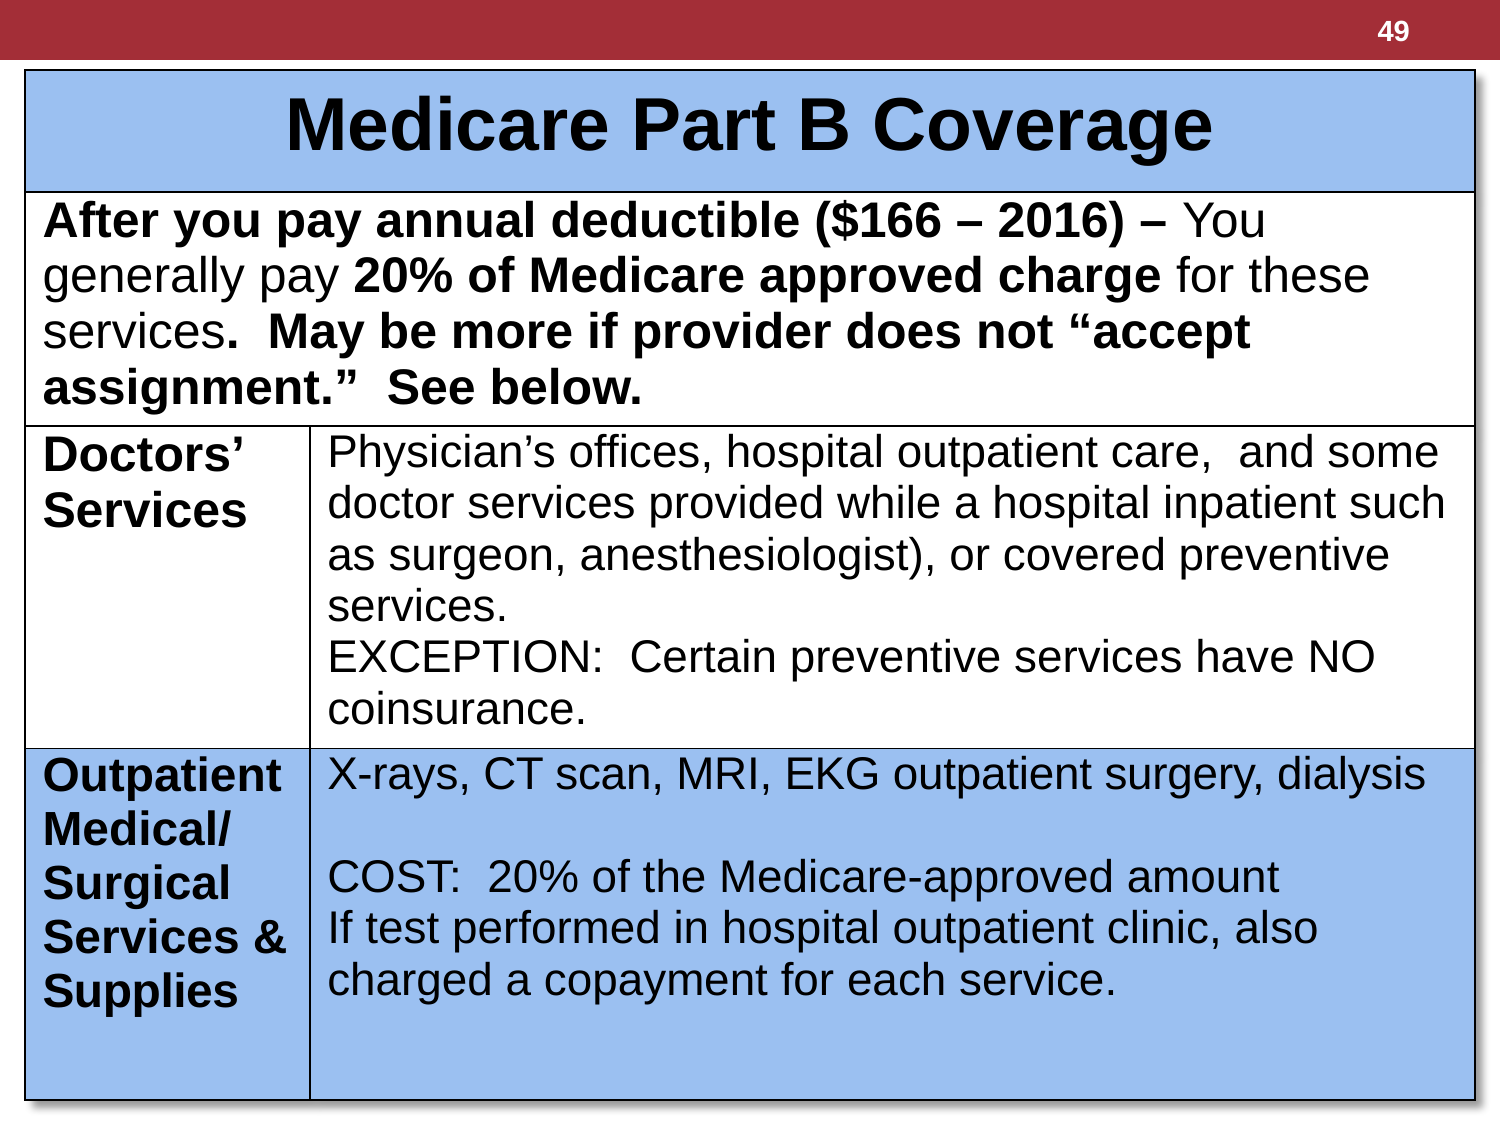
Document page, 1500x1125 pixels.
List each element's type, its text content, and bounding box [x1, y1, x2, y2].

table_cell Doctors’ Services [26, 427, 309, 748]
table_header Medicare Part B Coverage [26, 71, 1474, 191]
table_cell After you pay annual deductible ($166 – 2016) – You generally pay 20% of Medicare approved charge for these services. May be more if provider does not “accept assignment.” See below. [26, 193, 1474, 425]
table_cell Outpatient Medical/ Surgical Services & Supplies [26, 749, 309, 1099]
slide_number 49 [1250, 3, 1425, 57]
table_cell Physician’s offices, hospital outpatient care, and some doctor services provided while a hospital inpatient such as surgeon, anesthesiologist), or covered preventive services. EXCEPTION: Certain preventive services have NO coinsurance. [311, 427, 1474, 748]
table_cell X-rays, CT scan, MRI, EKG outpatient surgery, dialysis COST: 20% of the Medicare-approved amount If test performed in hospital outpatient clinic, also charged a copayment for each service. [311, 749, 1474, 1099]
